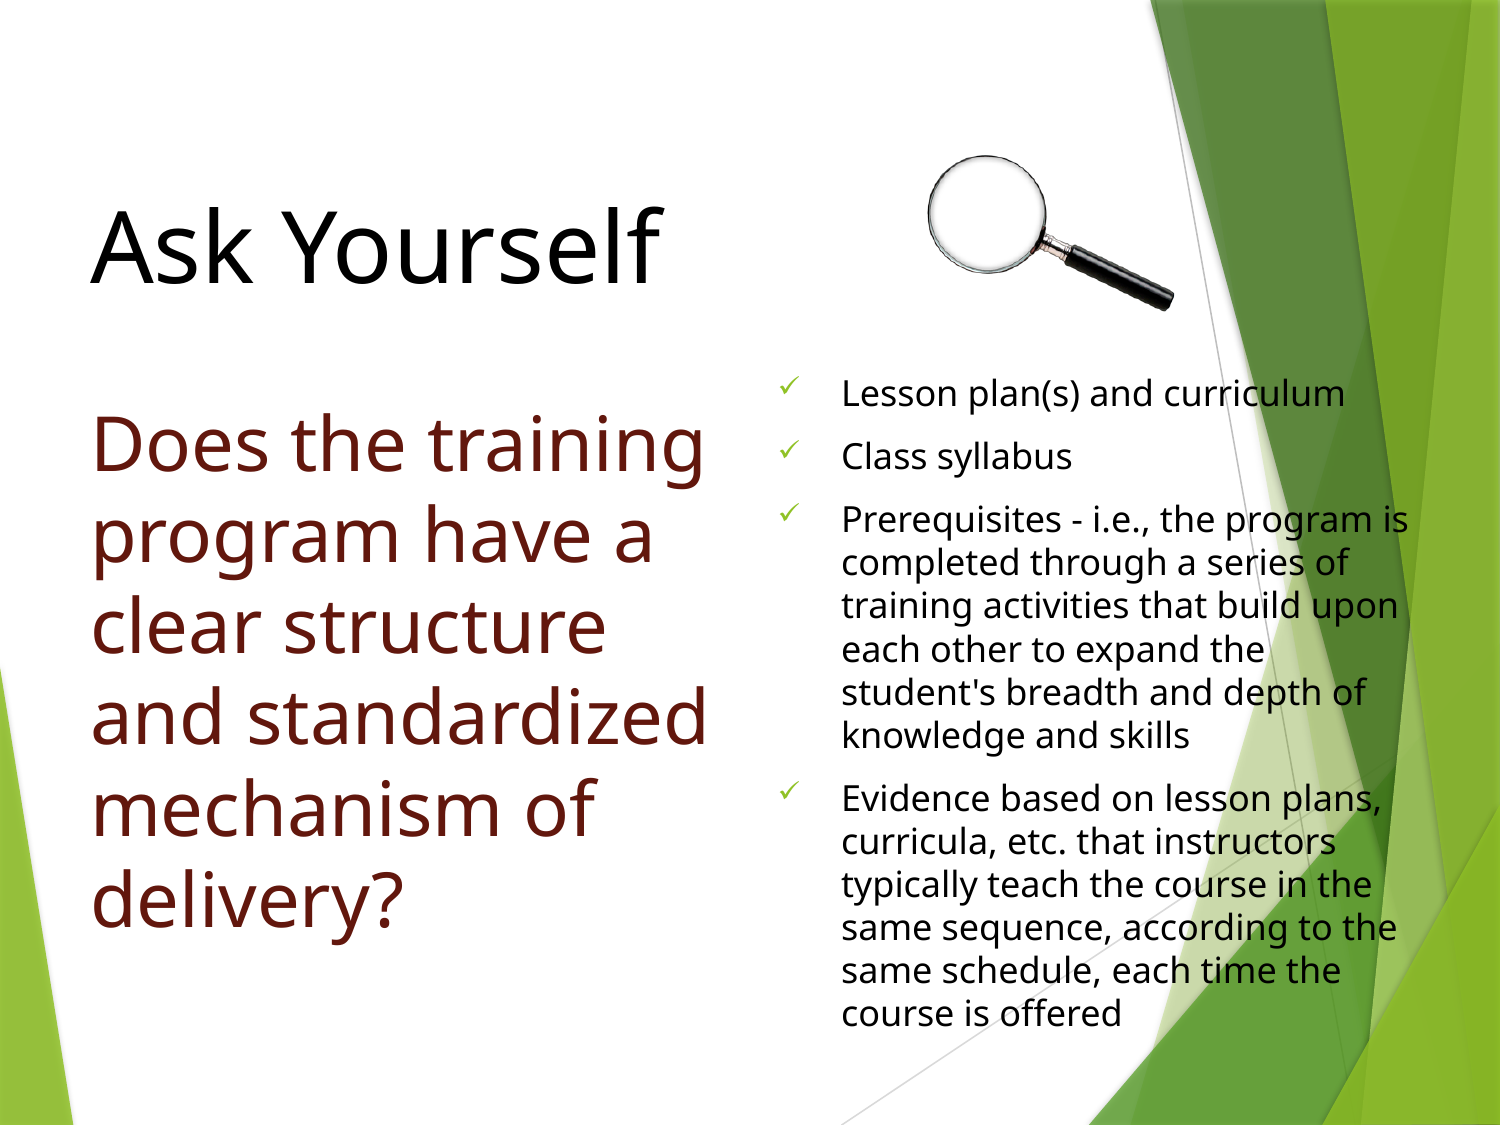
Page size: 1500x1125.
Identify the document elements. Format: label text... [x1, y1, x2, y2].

picture [924, 152, 1177, 315]
list Does the training program have a clear structure and standardized mechanism of delivery? [75, 387, 738, 1005]
title Ask Yourself [75, 176, 919, 352]
list Lesson plan(s) and curriculum Class syllabus Prerequisites - i.e., the program is completed through a series of training activities that build upon each other to expand the student's breadth and depth of knowledge and skills Evidence based on lesson plans, curricula, etc. that instructors typically teach the course in the same sequence, according to the same schedule, each time the course is offered [762, 299, 1425, 1043]
